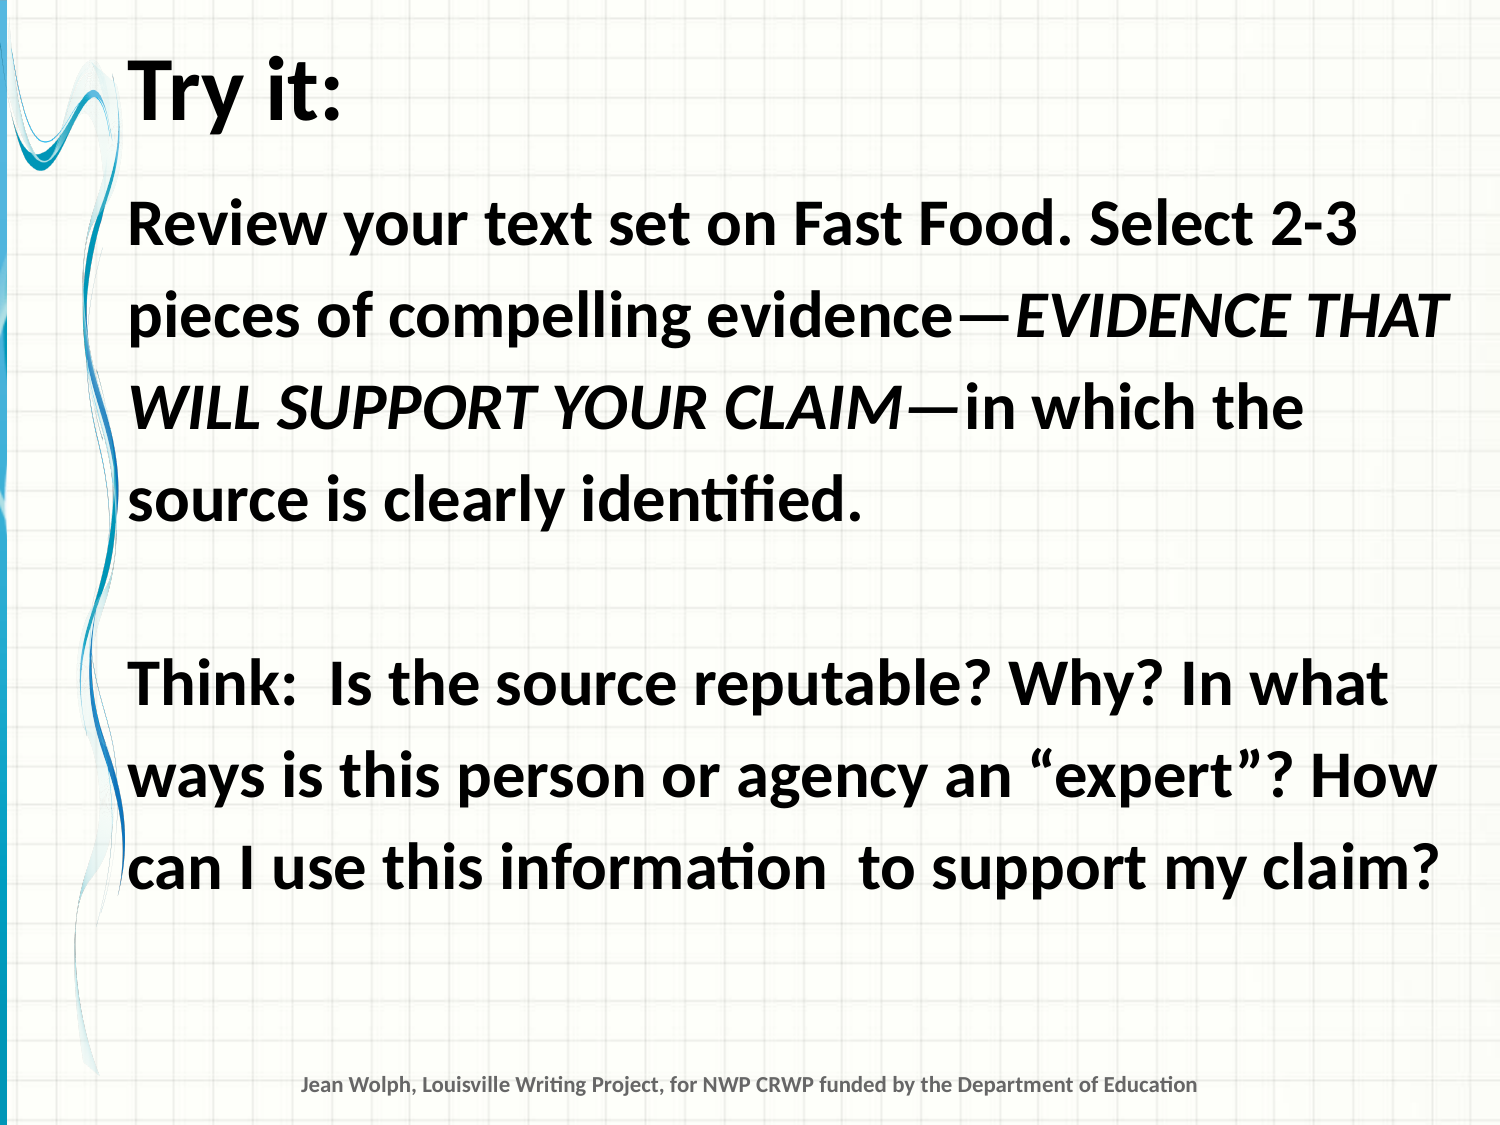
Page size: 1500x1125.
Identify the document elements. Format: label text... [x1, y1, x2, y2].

text_box Try it: Review your text set on Fast Food. Select 2-3 pieces of compelling evidence—EVIDENCE THAT WILL SUPPORT YOUR CLAIM—in which the source is clearly identified. Think: Is the source reputable? Why? In what ways is this person or agency an “expert”? How can I use this information to support my claim? [37, 4, 1488, 1089]
text_box Jean Wolph, Louisville Writing Project, for NWP CRWP funded by the Department of Education [153, 1054, 1347, 1105]
picture [0, 0, 1500, 1125]
